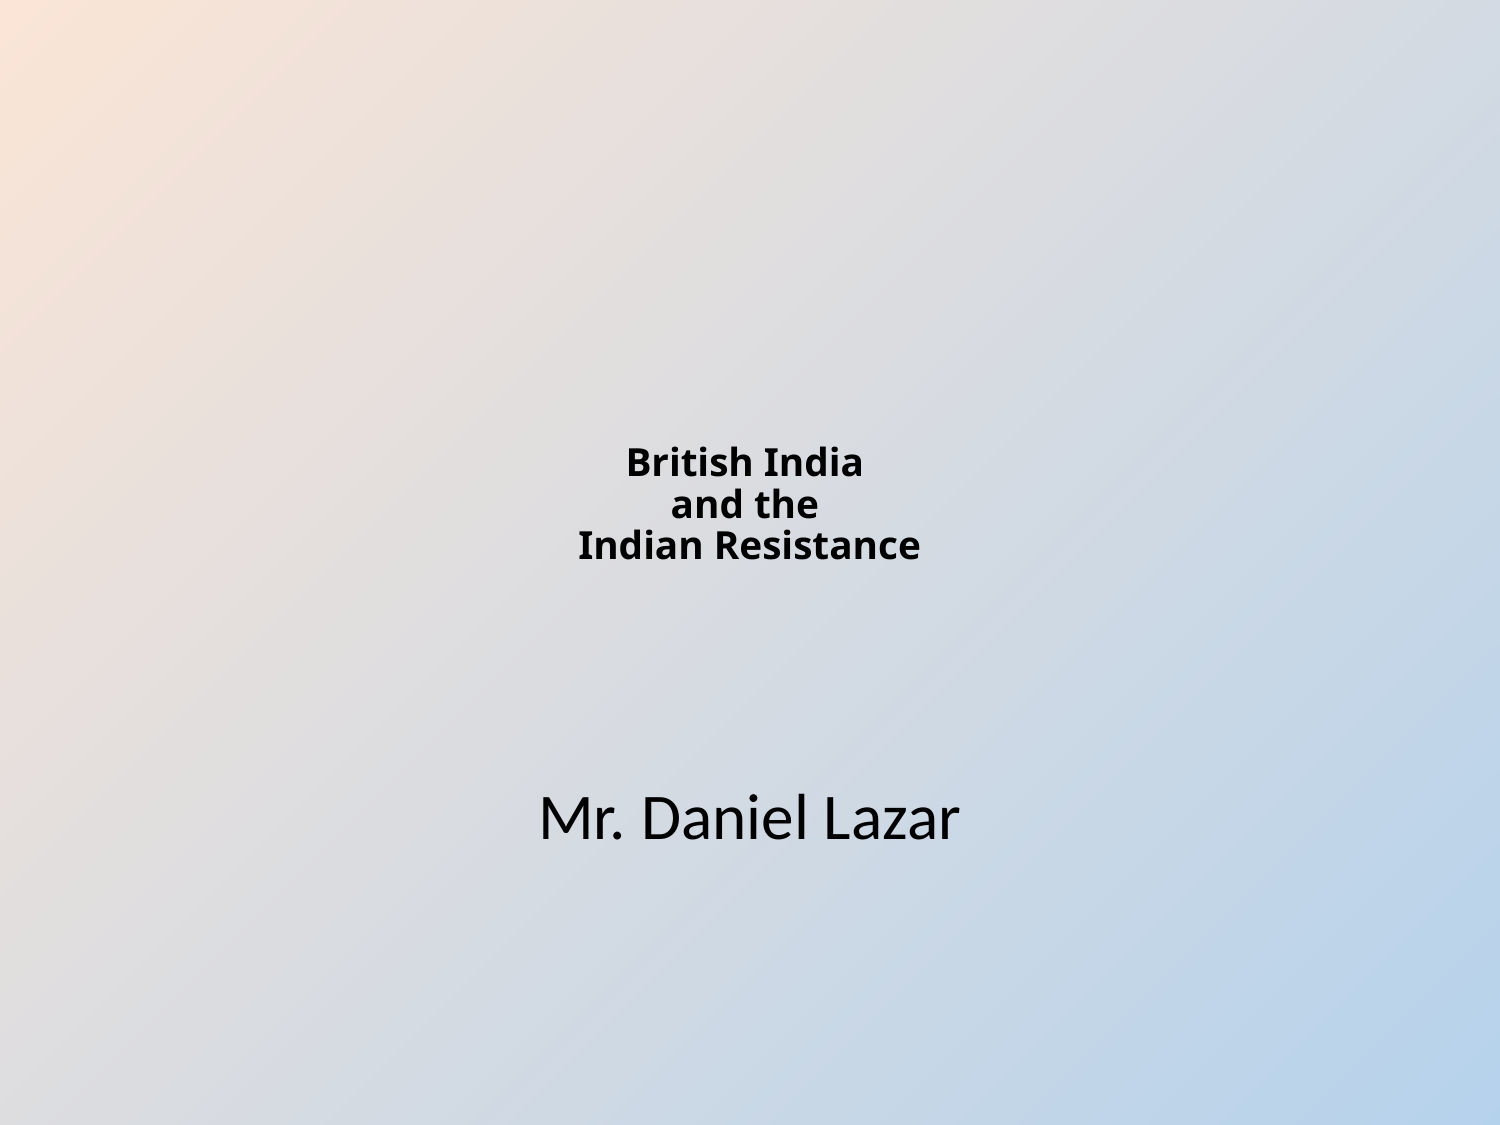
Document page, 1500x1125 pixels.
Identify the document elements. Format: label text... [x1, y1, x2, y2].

subtitle Mr. Daniel Lazar [187, 590, 1313, 863]
title British India and the Indian Resistance [112, 184, 1388, 576]
